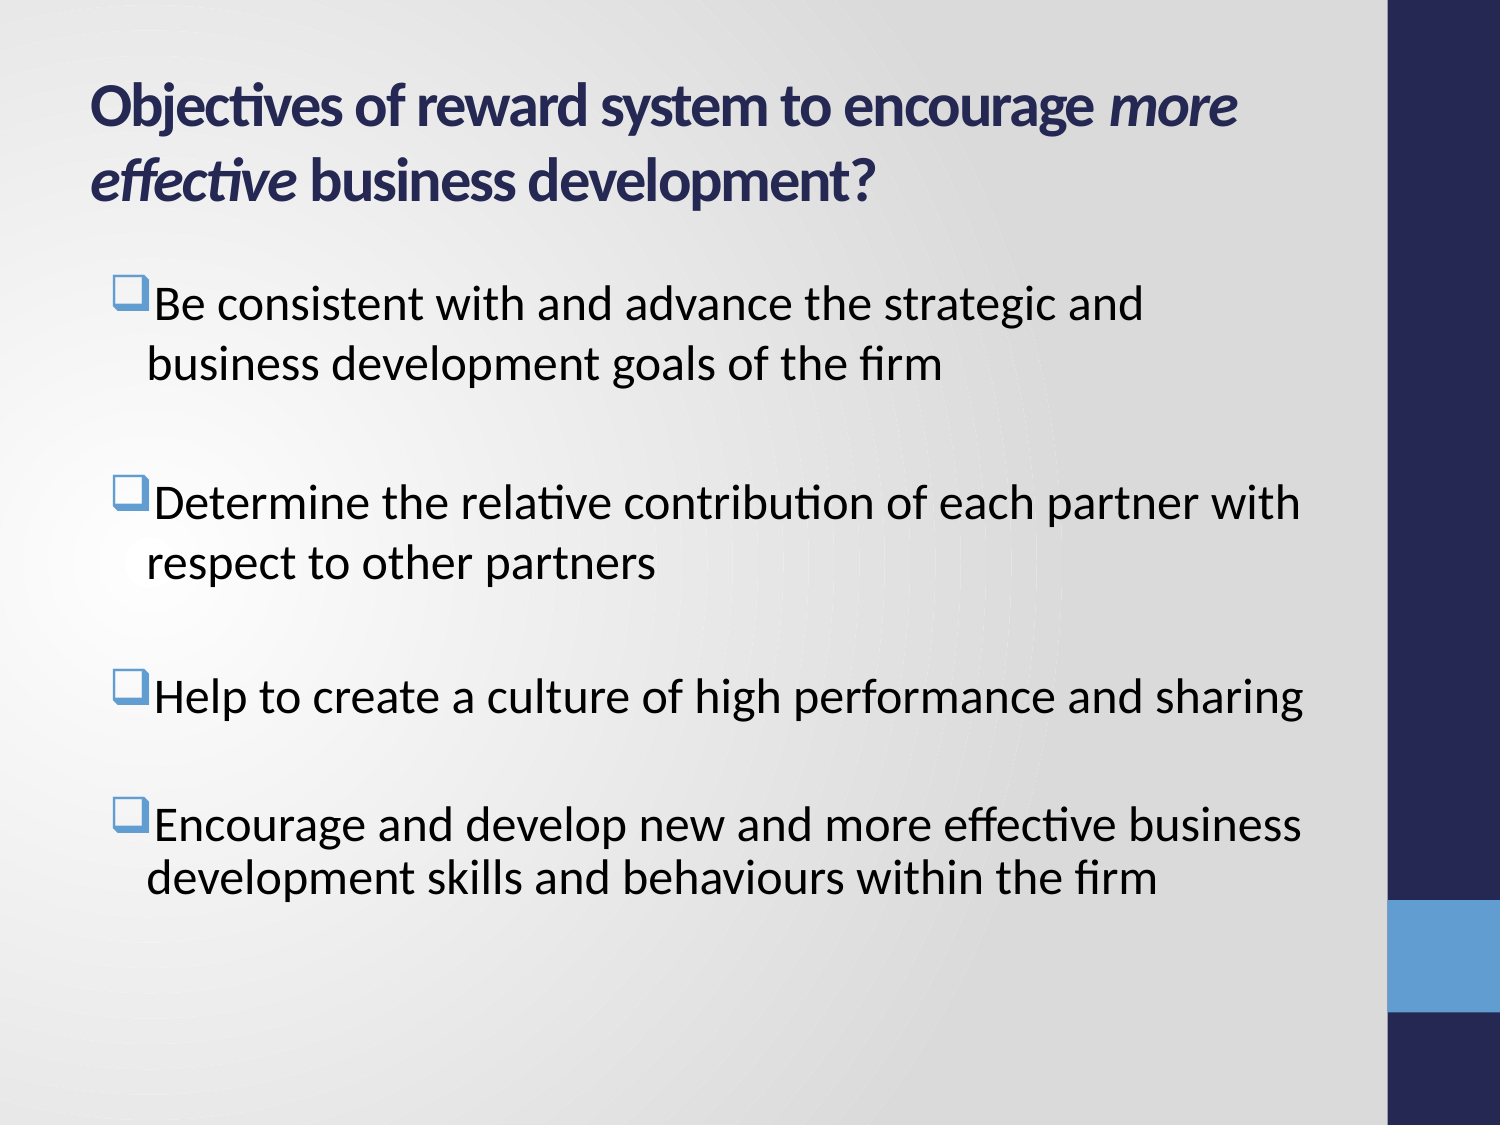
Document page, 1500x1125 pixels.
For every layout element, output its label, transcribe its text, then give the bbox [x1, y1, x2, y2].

title Objectives of reward system to encourage more effective business development? [75, 45, 1325, 233]
list Be consistent with and advance the strategic and business development goals of the firm Determine the relative contribution of each partner with respect to other partners Help to create a culture of high performance and sharing Encourage and develop new and more effective business development skills and behaviours within the firm [75, 262, 1325, 1050]
